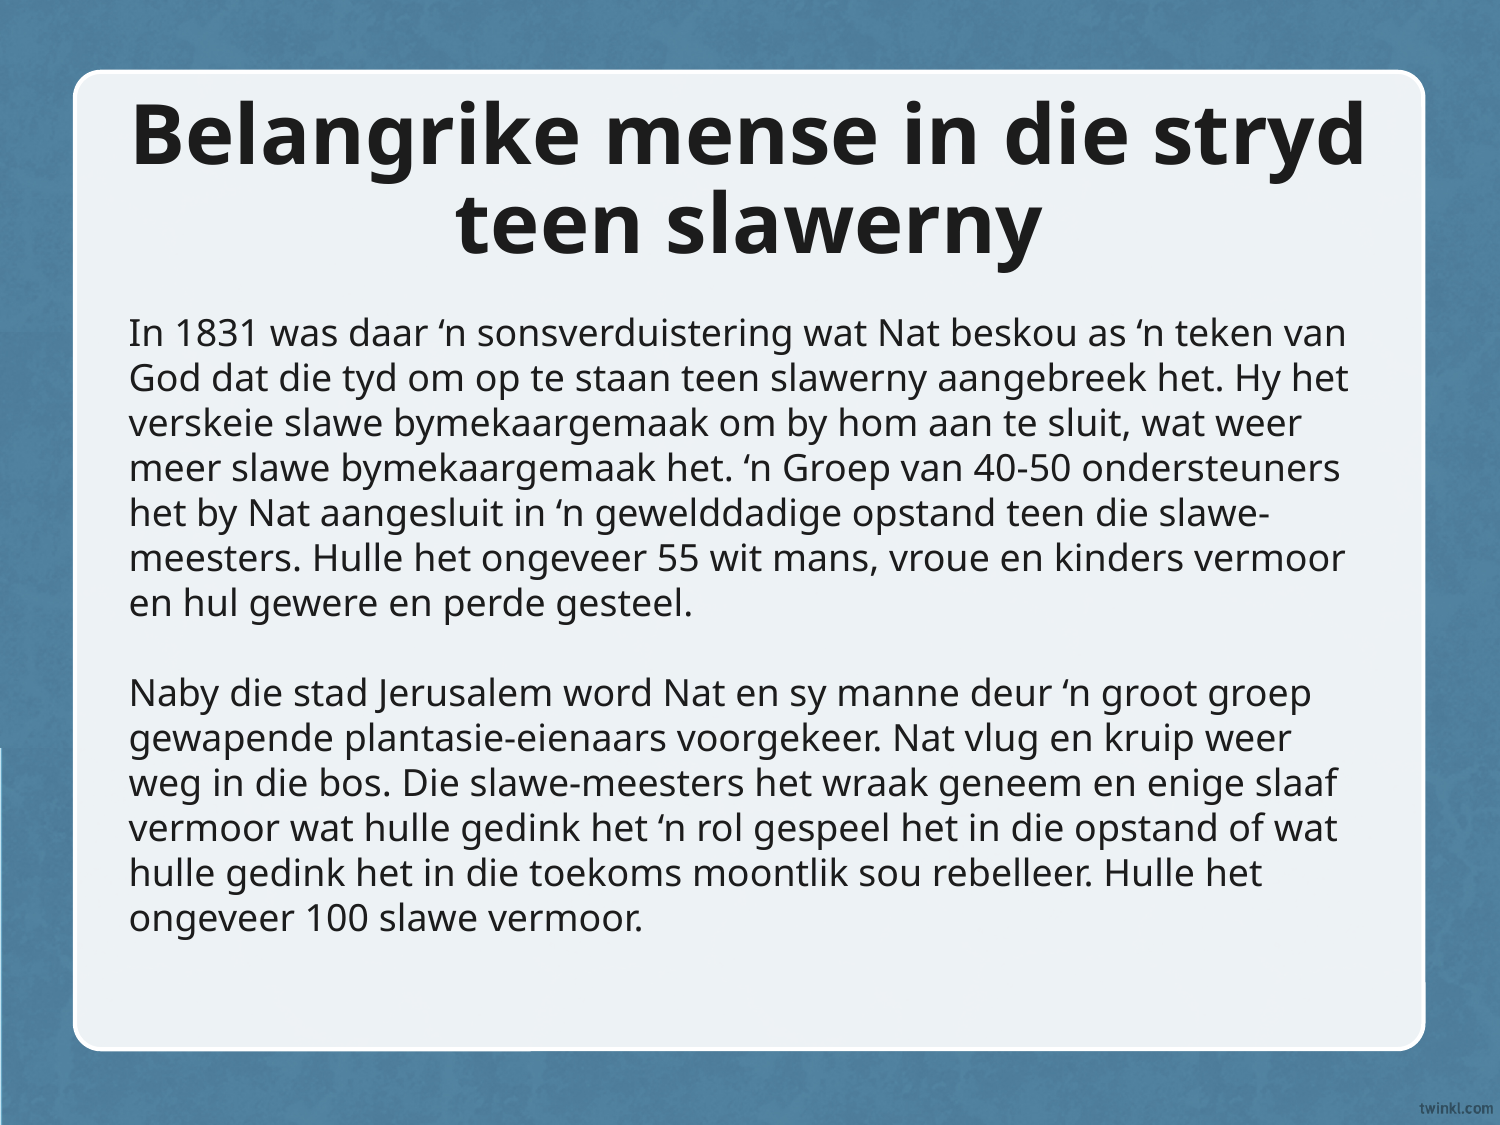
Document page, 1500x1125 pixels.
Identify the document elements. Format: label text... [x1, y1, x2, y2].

title Belangrike mense in die stryd teen slawerny [73, 98, 1426, 266]
text_box In 1831 was daar ‘n sonsverduistering wat Nat beskou as ‘n teken van God dat die tyd om op te staan teen slawerny aangebreek het. Hy het verskeie slawe bymekaargemaak om by hom aan te sluit, wat weer meer slawe bymekaargemaak het. ‘n Groep van 40-50 ondersteuners het by Nat aangesluit in ‘n gewelddadige opstand teen die slawe-meesters. Hulle het ongeveer 55 wit mans, vroue en kinders vermoor en hul gewere en perde gesteel. Naby die stad Jerusalem word Nat en sy manne deur ‘n groot groep gewapende plantasie-eienaars voorgekeer. Nat vlug en kruip weer weg in die bos. Die slawe-meesters het wraak geneem en enige slaaf vermoor wat hulle gedink het ‘n rol gespeel het in die opstand of wat hulle gedink het in die toekoms moontlik sou rebelleer. Hulle het ongeveer 100 slawe vermoor. [110, 291, 1388, 957]
picture [0, 0, 1500, 1125]
